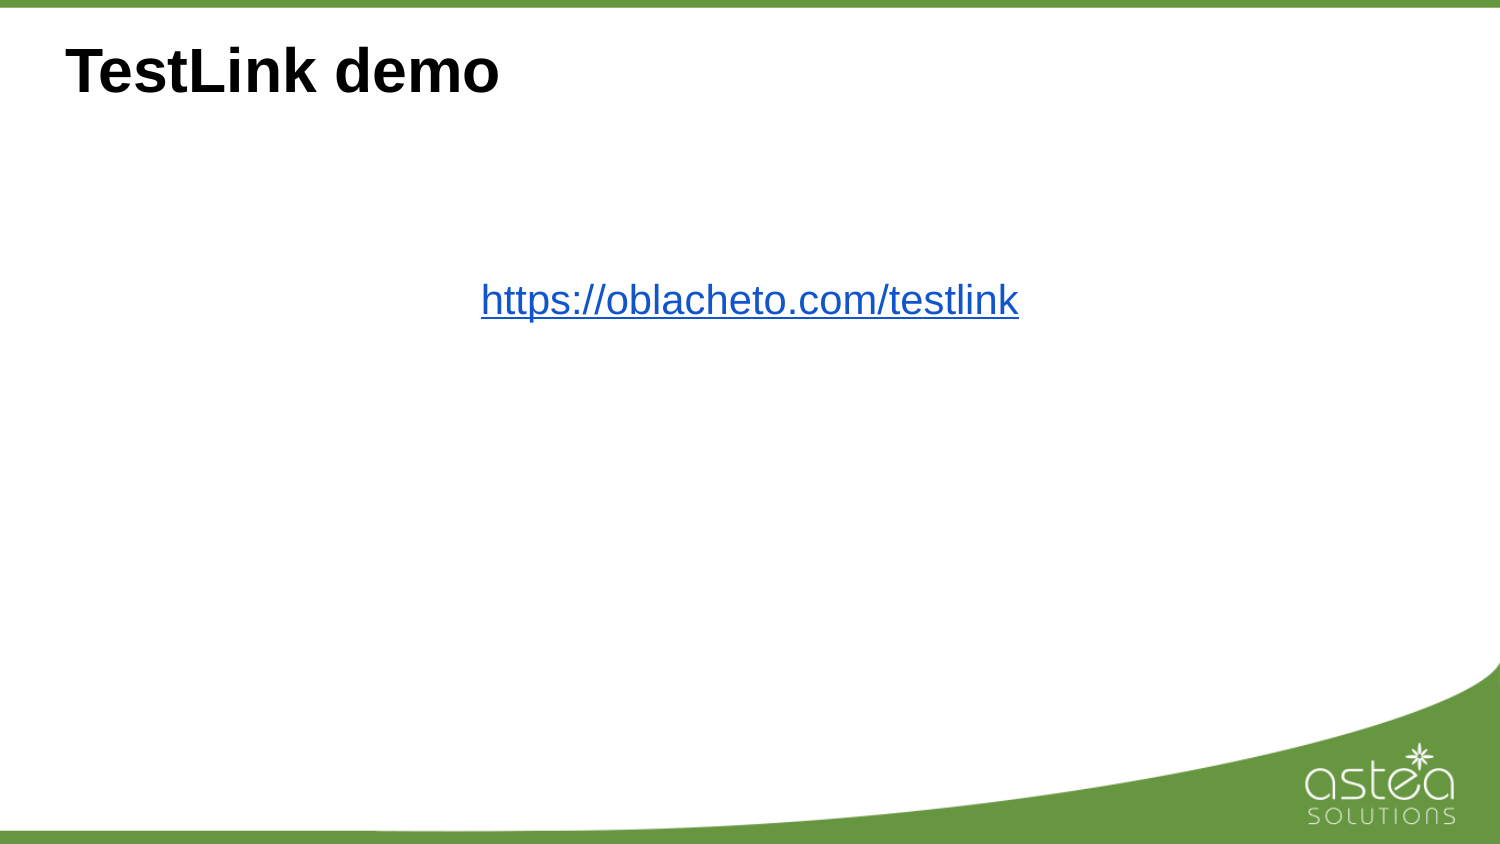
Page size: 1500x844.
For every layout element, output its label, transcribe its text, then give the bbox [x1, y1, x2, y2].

list https://oblacheto.com/testlink [235, 258, 1264, 386]
picture [0, 0, 1500, 844]
title TestLink demo [50, 17, 1400, 120]
